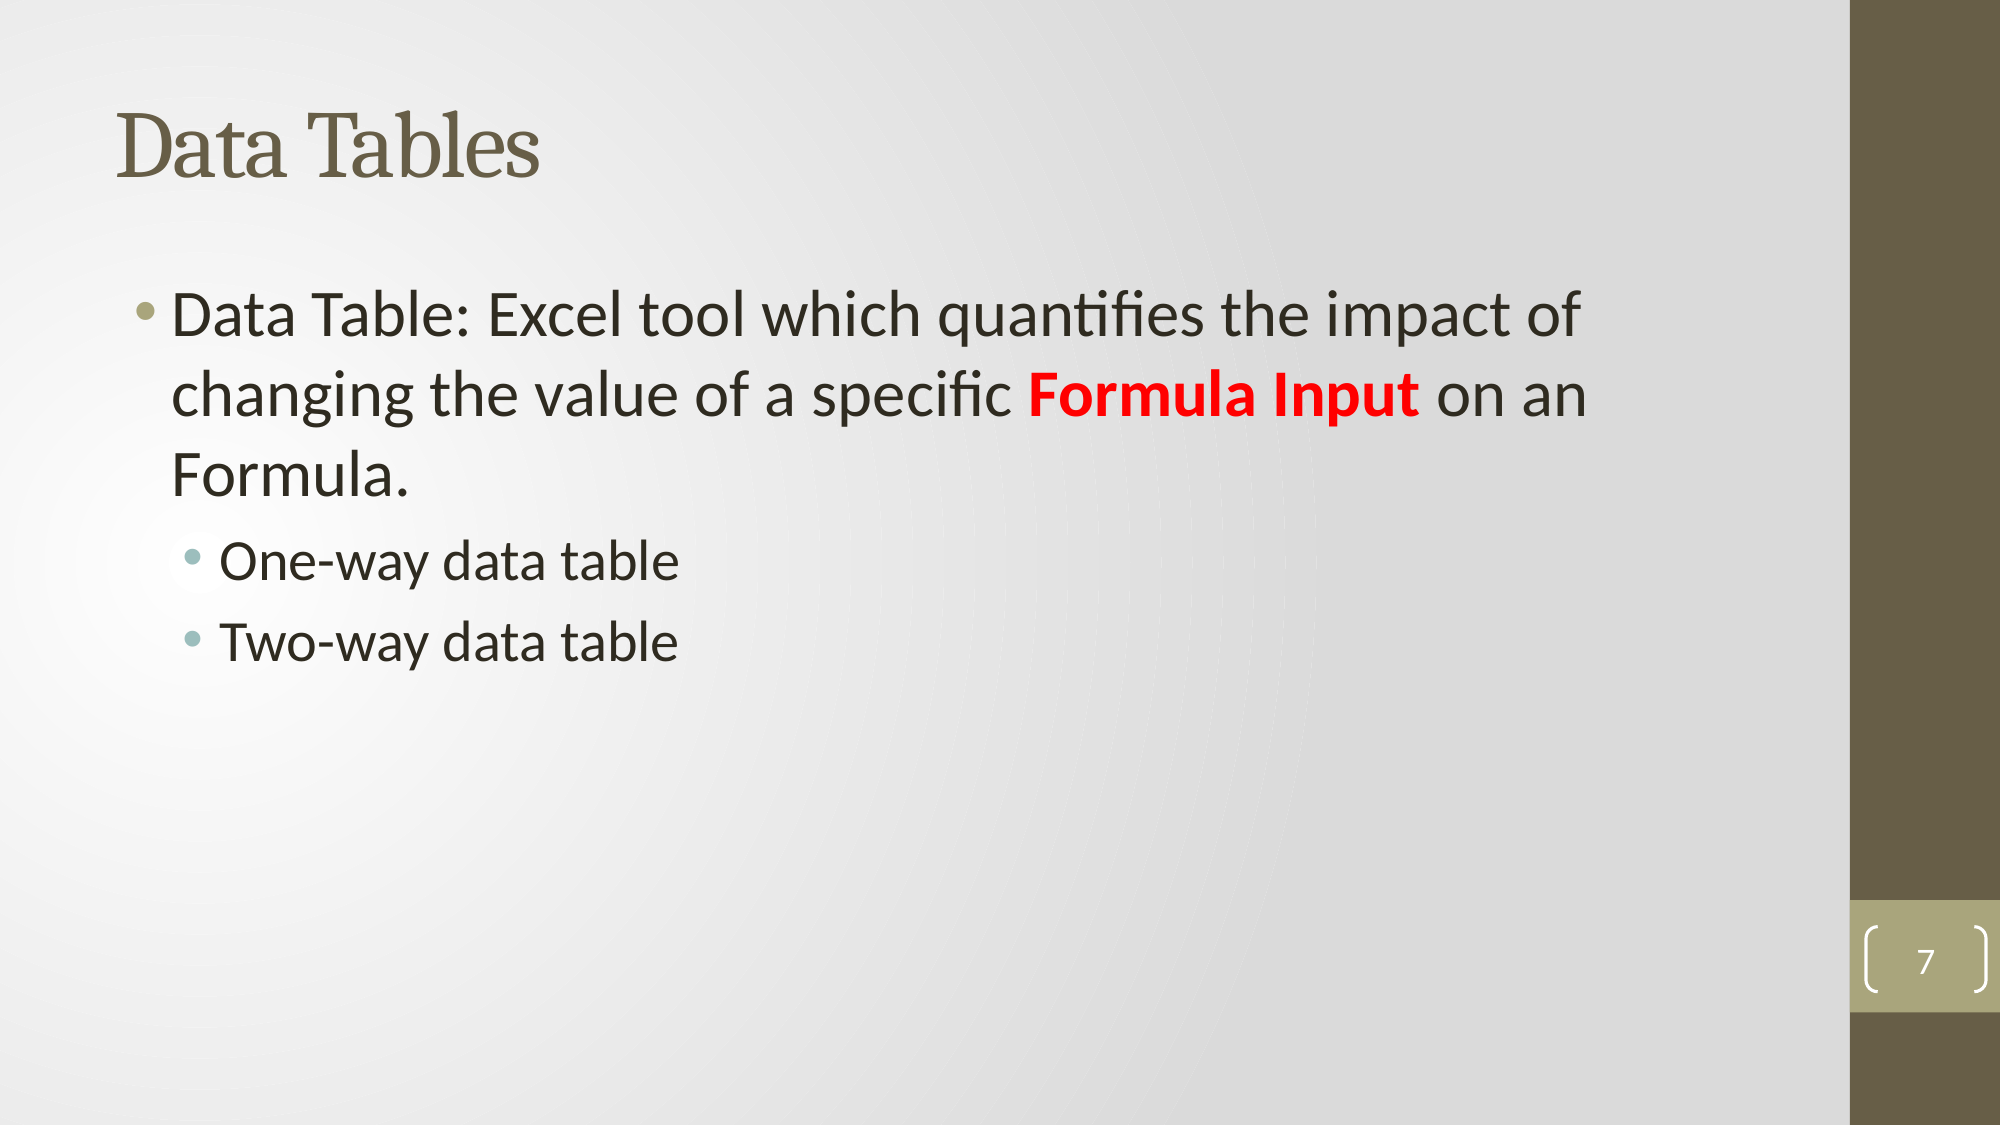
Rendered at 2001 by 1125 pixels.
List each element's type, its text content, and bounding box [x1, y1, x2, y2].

slide_number 7 [1864, 925, 1988, 994]
title Data Tables [99, 45, 1767, 233]
list Data Table: Excel tool which quantifies the impact of changing the value of a specific Formula Input on an Formula. One-way data table Two-way data table [99, 262, 1767, 1050]
